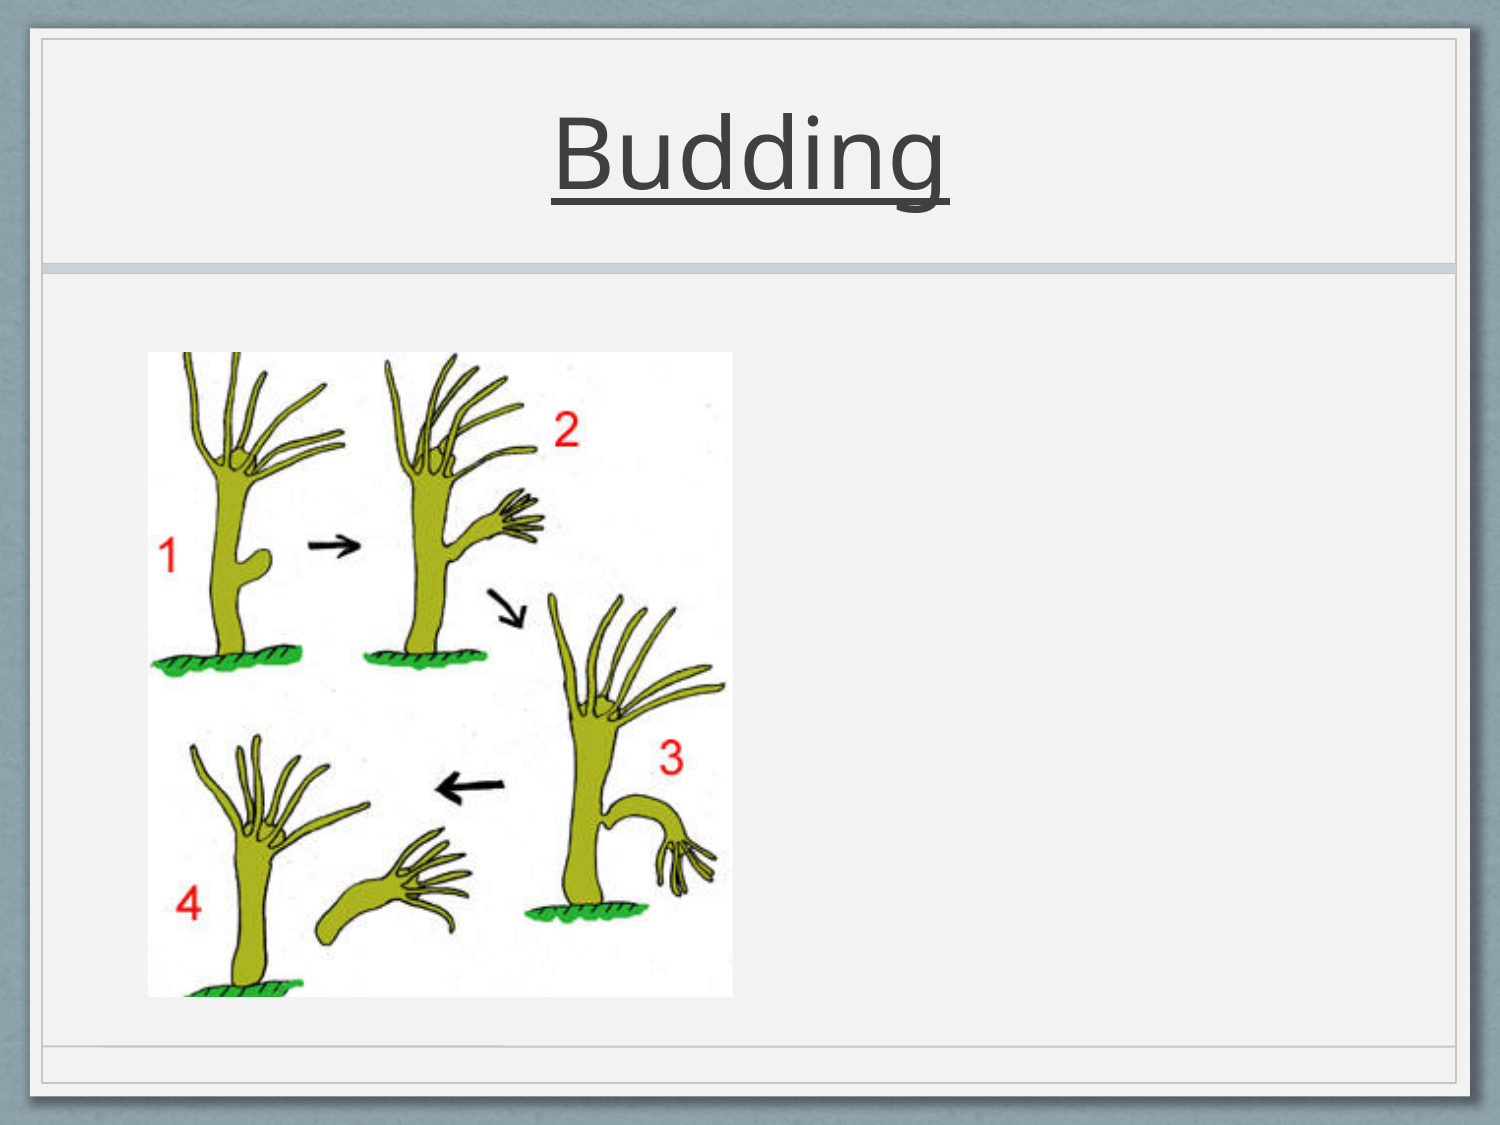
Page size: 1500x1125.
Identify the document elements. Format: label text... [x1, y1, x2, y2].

title Budding [147, 40, 1353, 260]
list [147, 351, 734, 998]
